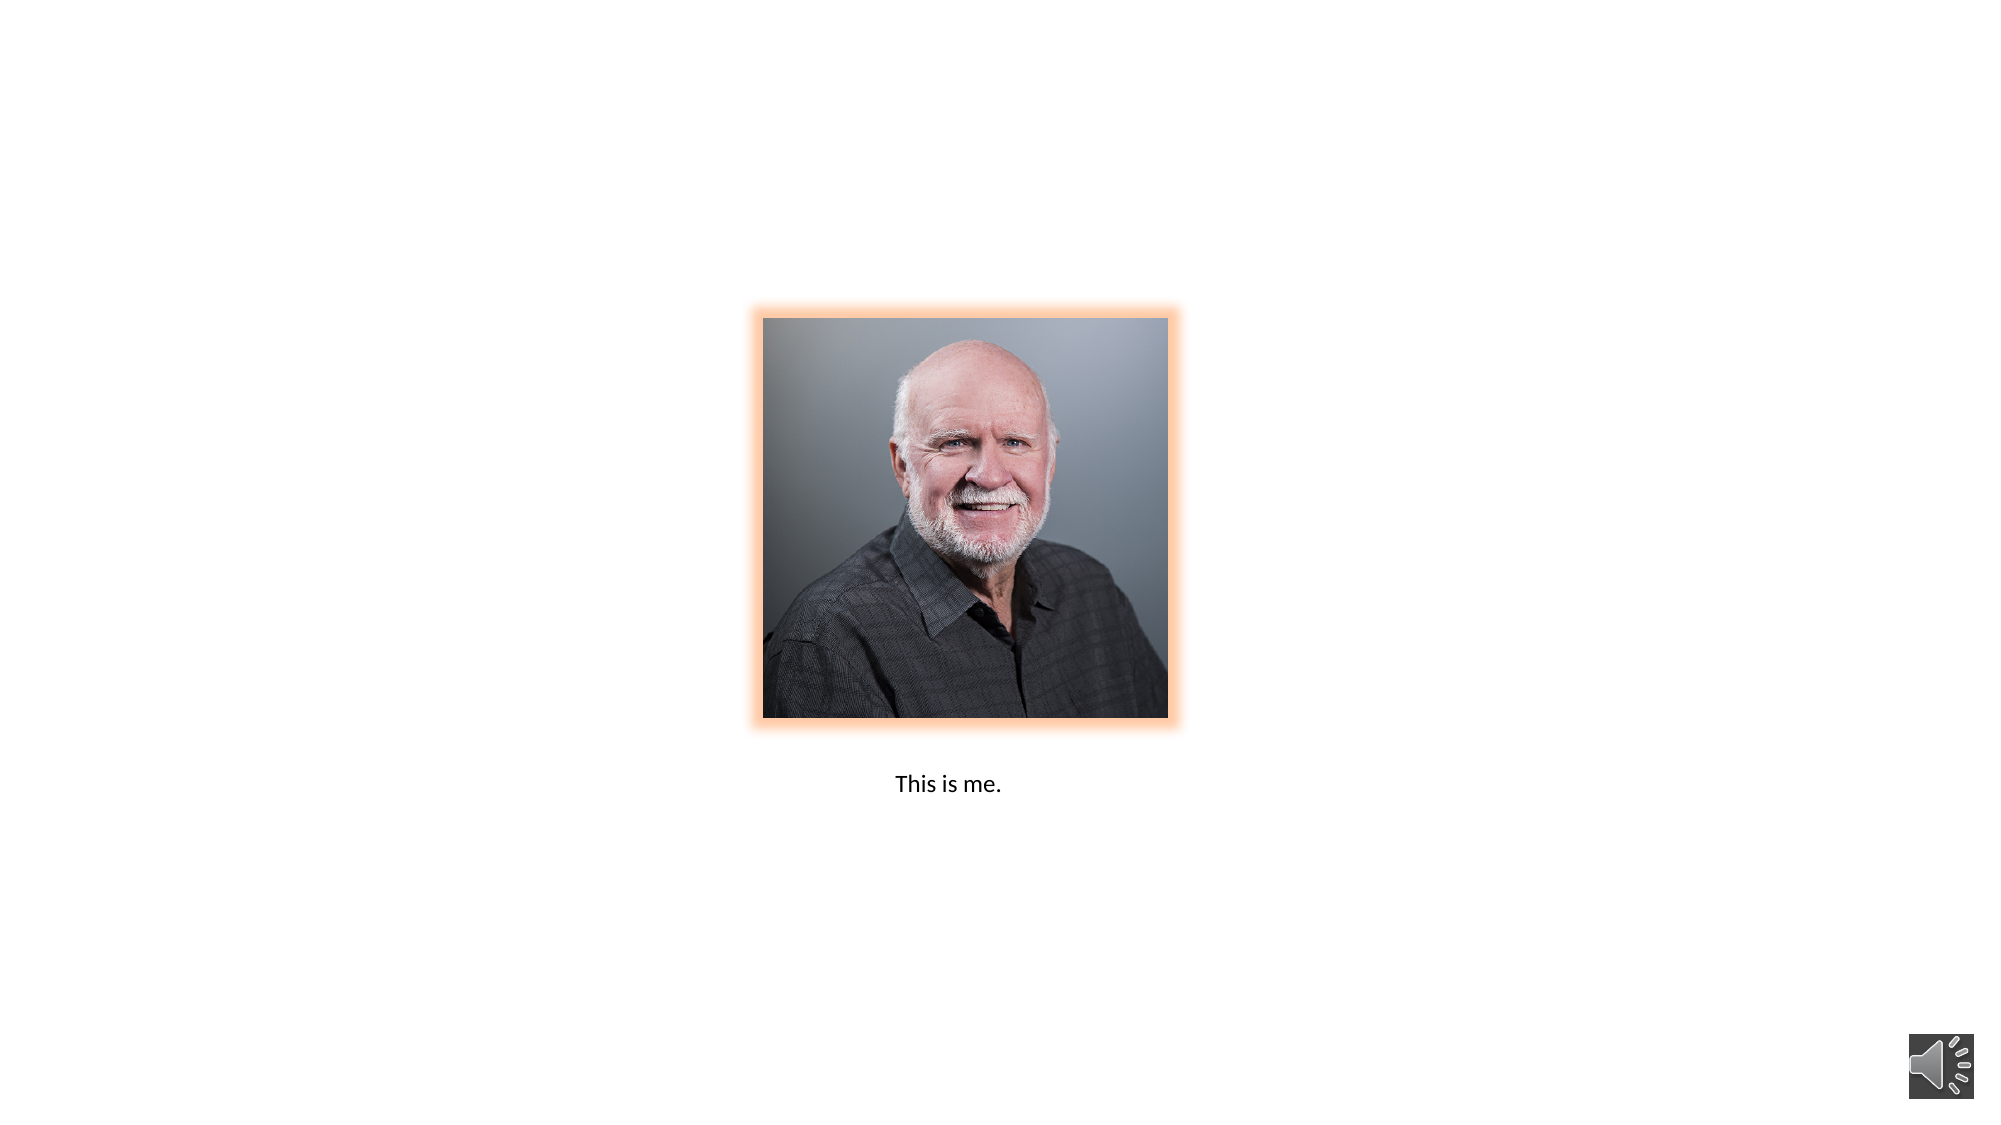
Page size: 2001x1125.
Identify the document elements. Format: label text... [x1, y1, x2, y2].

text_box This is me. [880, 759, 1018, 805]
picture [1908, 1033, 1975, 1100]
picture [763, 318, 1168, 719]
